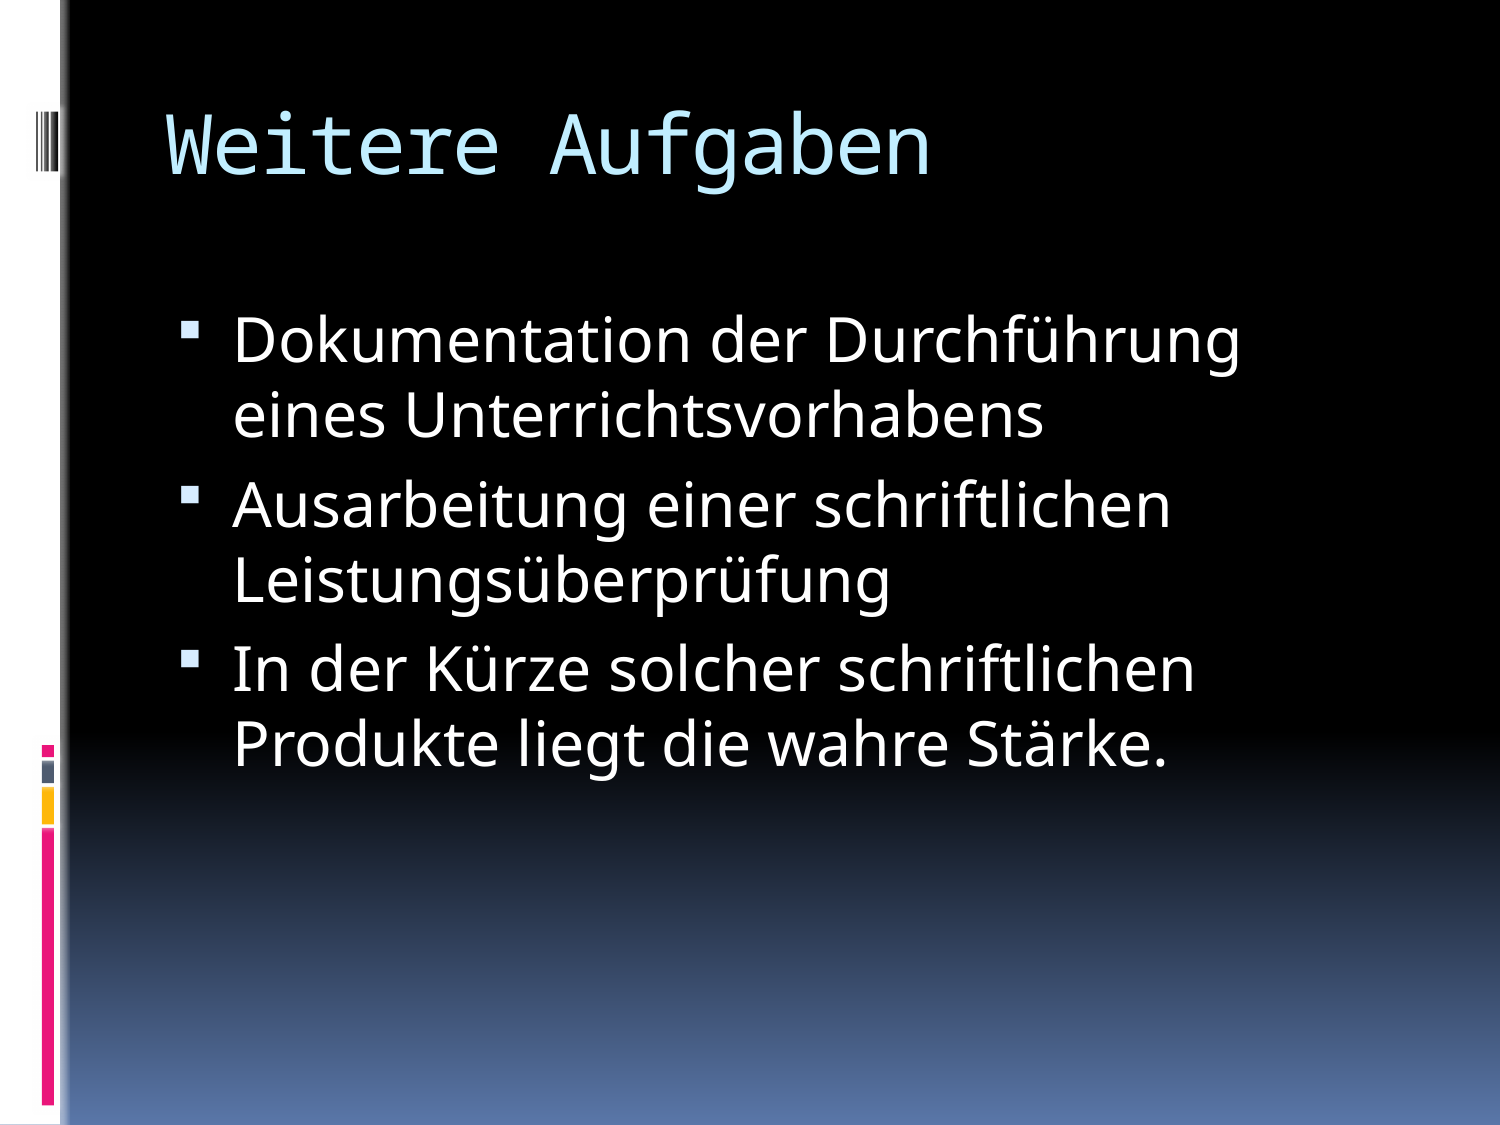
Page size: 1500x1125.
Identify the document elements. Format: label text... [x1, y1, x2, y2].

list Dokumentation der Durchführung eines Unterrichtsvorhabens Ausarbeitung einer schriftlichen Leistungsüberprüfung In der Kürze solcher schriftlichen Produkte liegt die wahre Stärke. [149, 292, 1426, 1043]
title Weitere Aufgaben [150, 84, 1425, 235]
